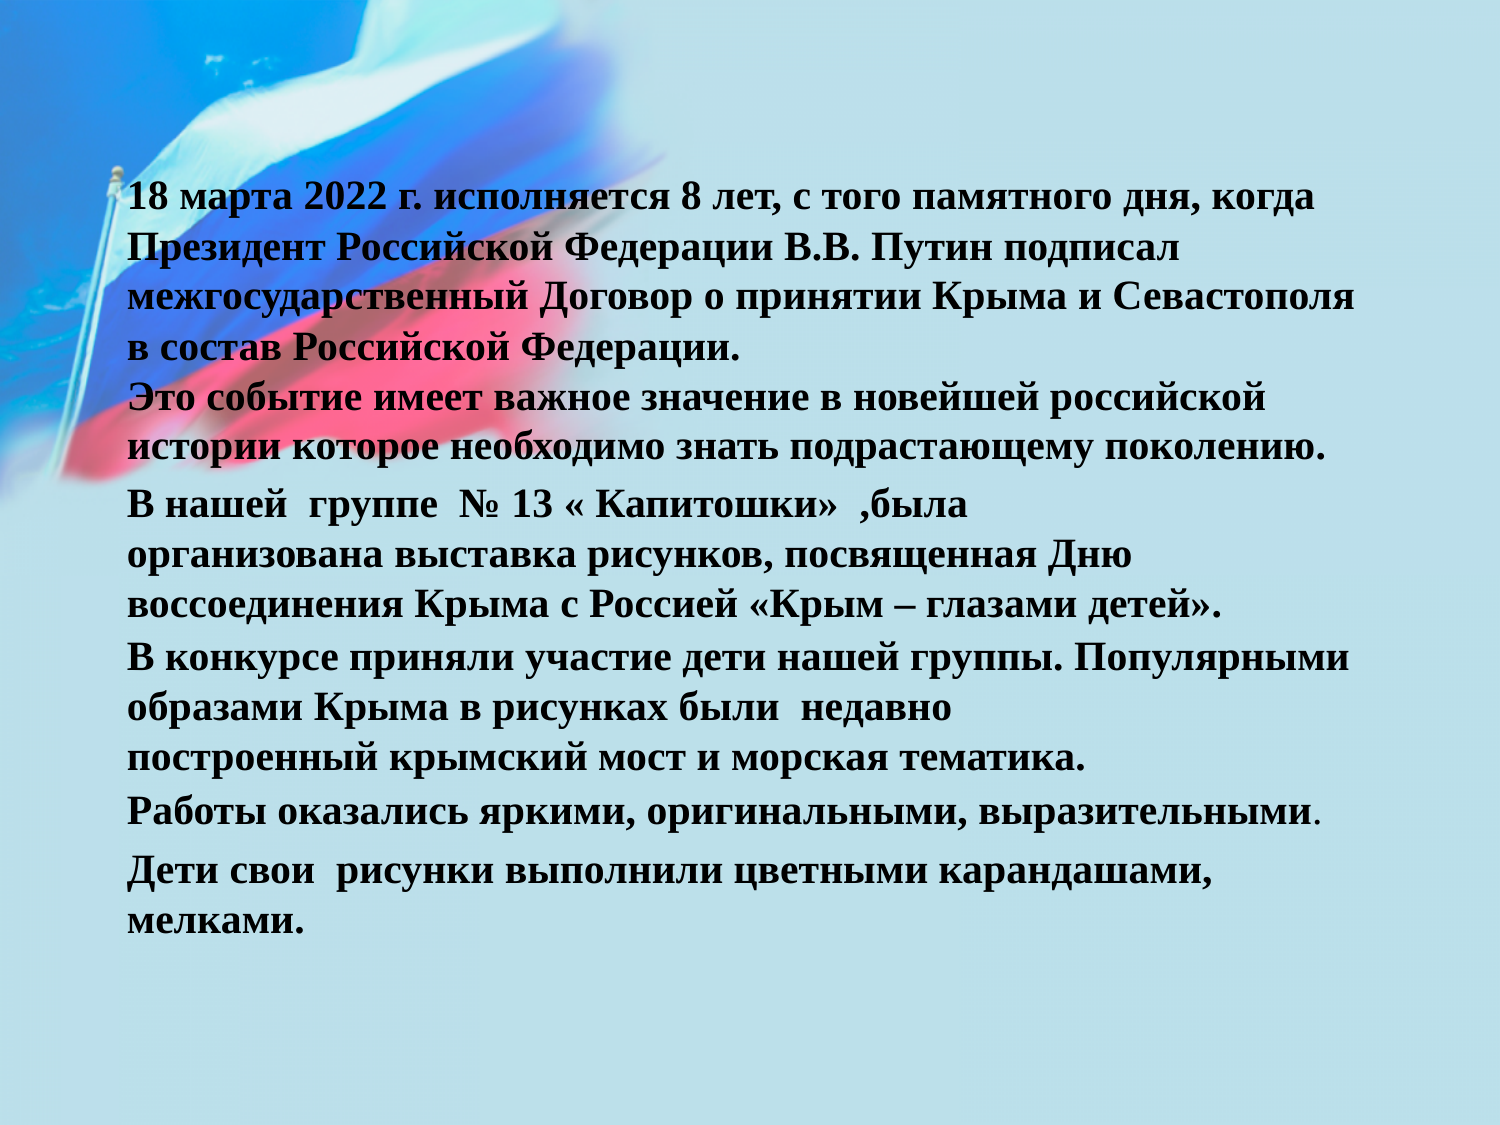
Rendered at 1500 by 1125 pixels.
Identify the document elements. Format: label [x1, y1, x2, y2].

list [0, 0, 1500, 1125]
